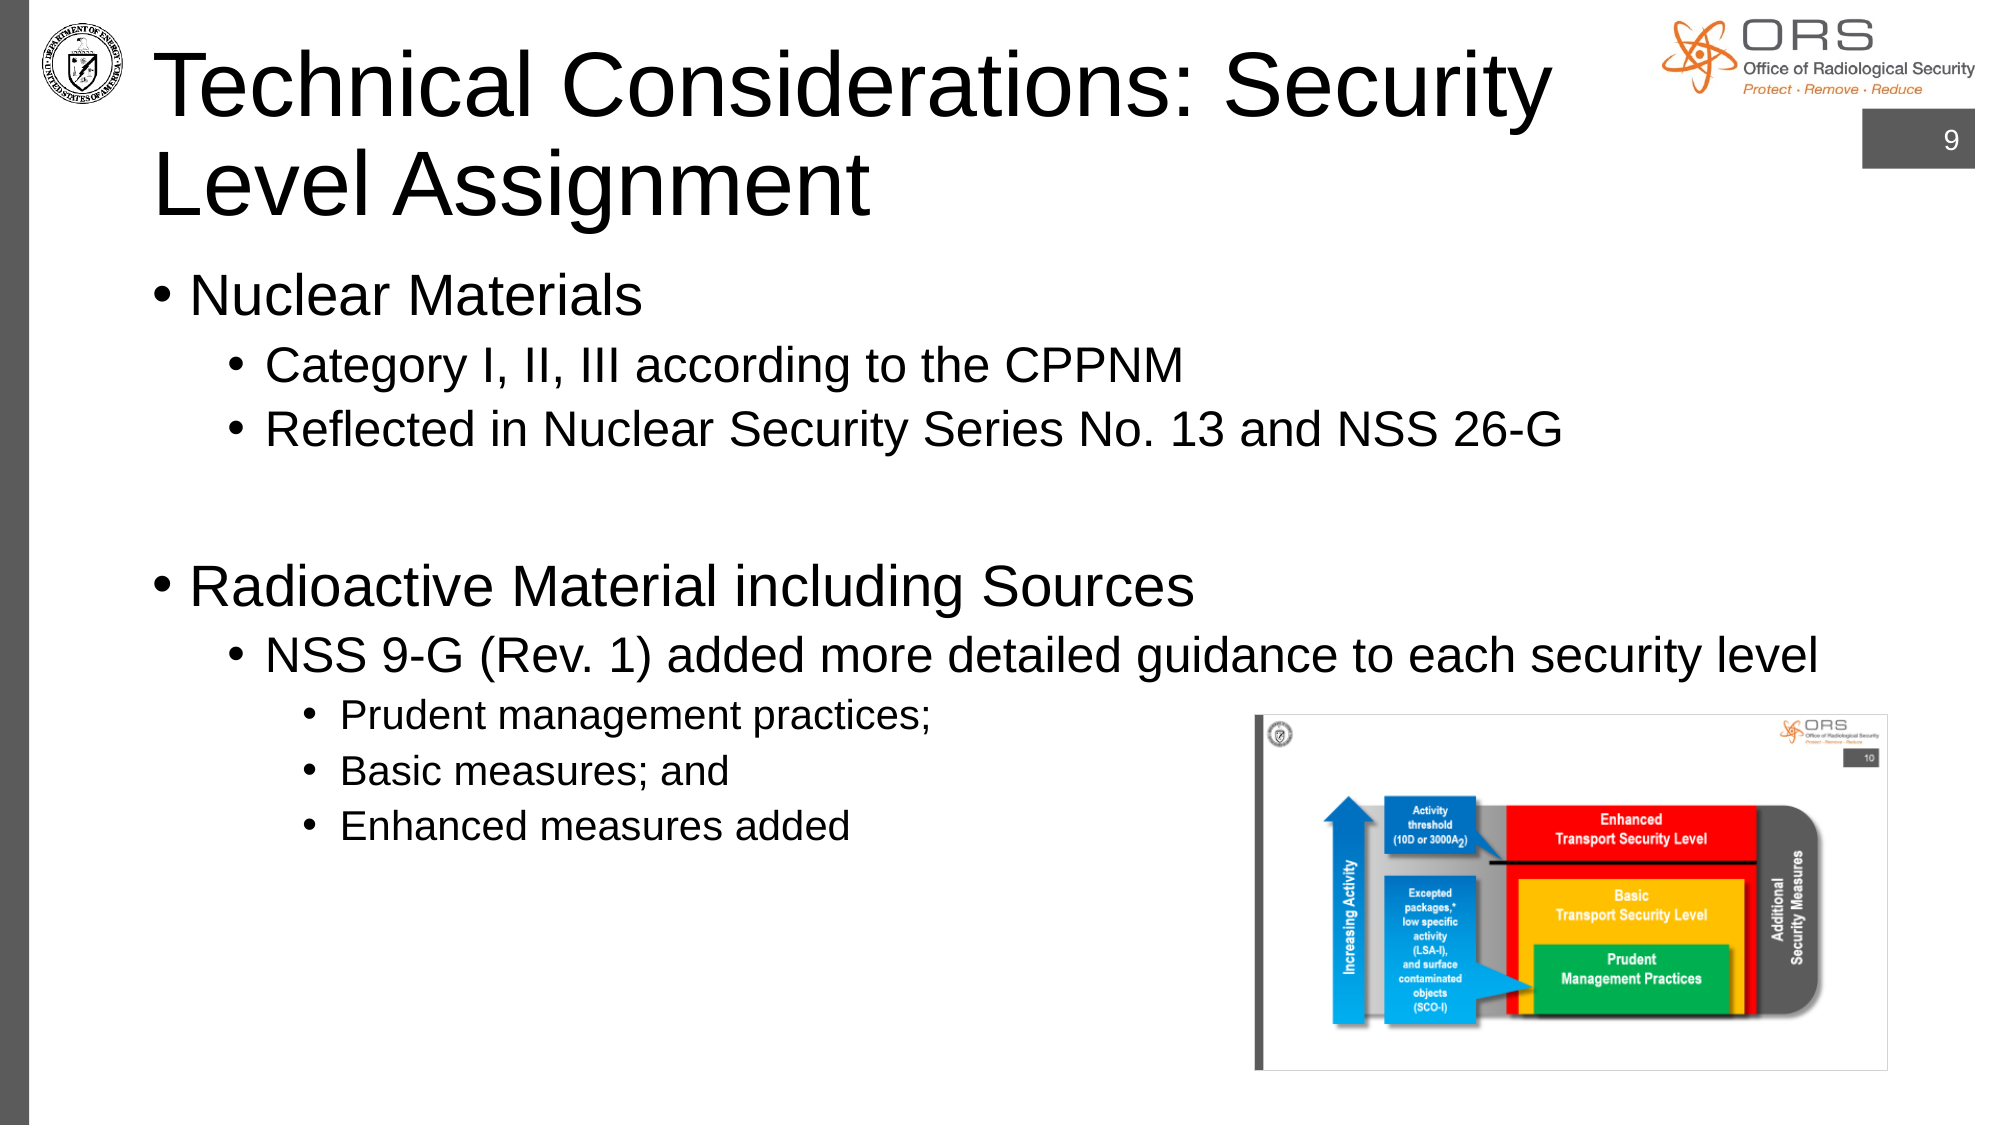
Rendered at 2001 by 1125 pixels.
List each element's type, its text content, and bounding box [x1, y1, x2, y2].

picture [1662, 18, 1975, 94]
title Technical Considerations: Security Level Assignment [137, 18, 1650, 243]
slide_number 9 [1862, 108, 1975, 169]
picture [1255, 715, 1887, 1070]
list Nuclear Materials Category I, II, III according to the CPPNM Reflected in Nuclear Security Series No. 13 and NSS 26-G Radioactive Material including Sources NSS 9-G (Rev. 1) added more detailed guidance to each security level Prudent management practices; Basic measures; and Enhanced measures added [137, 258, 1863, 1107]
